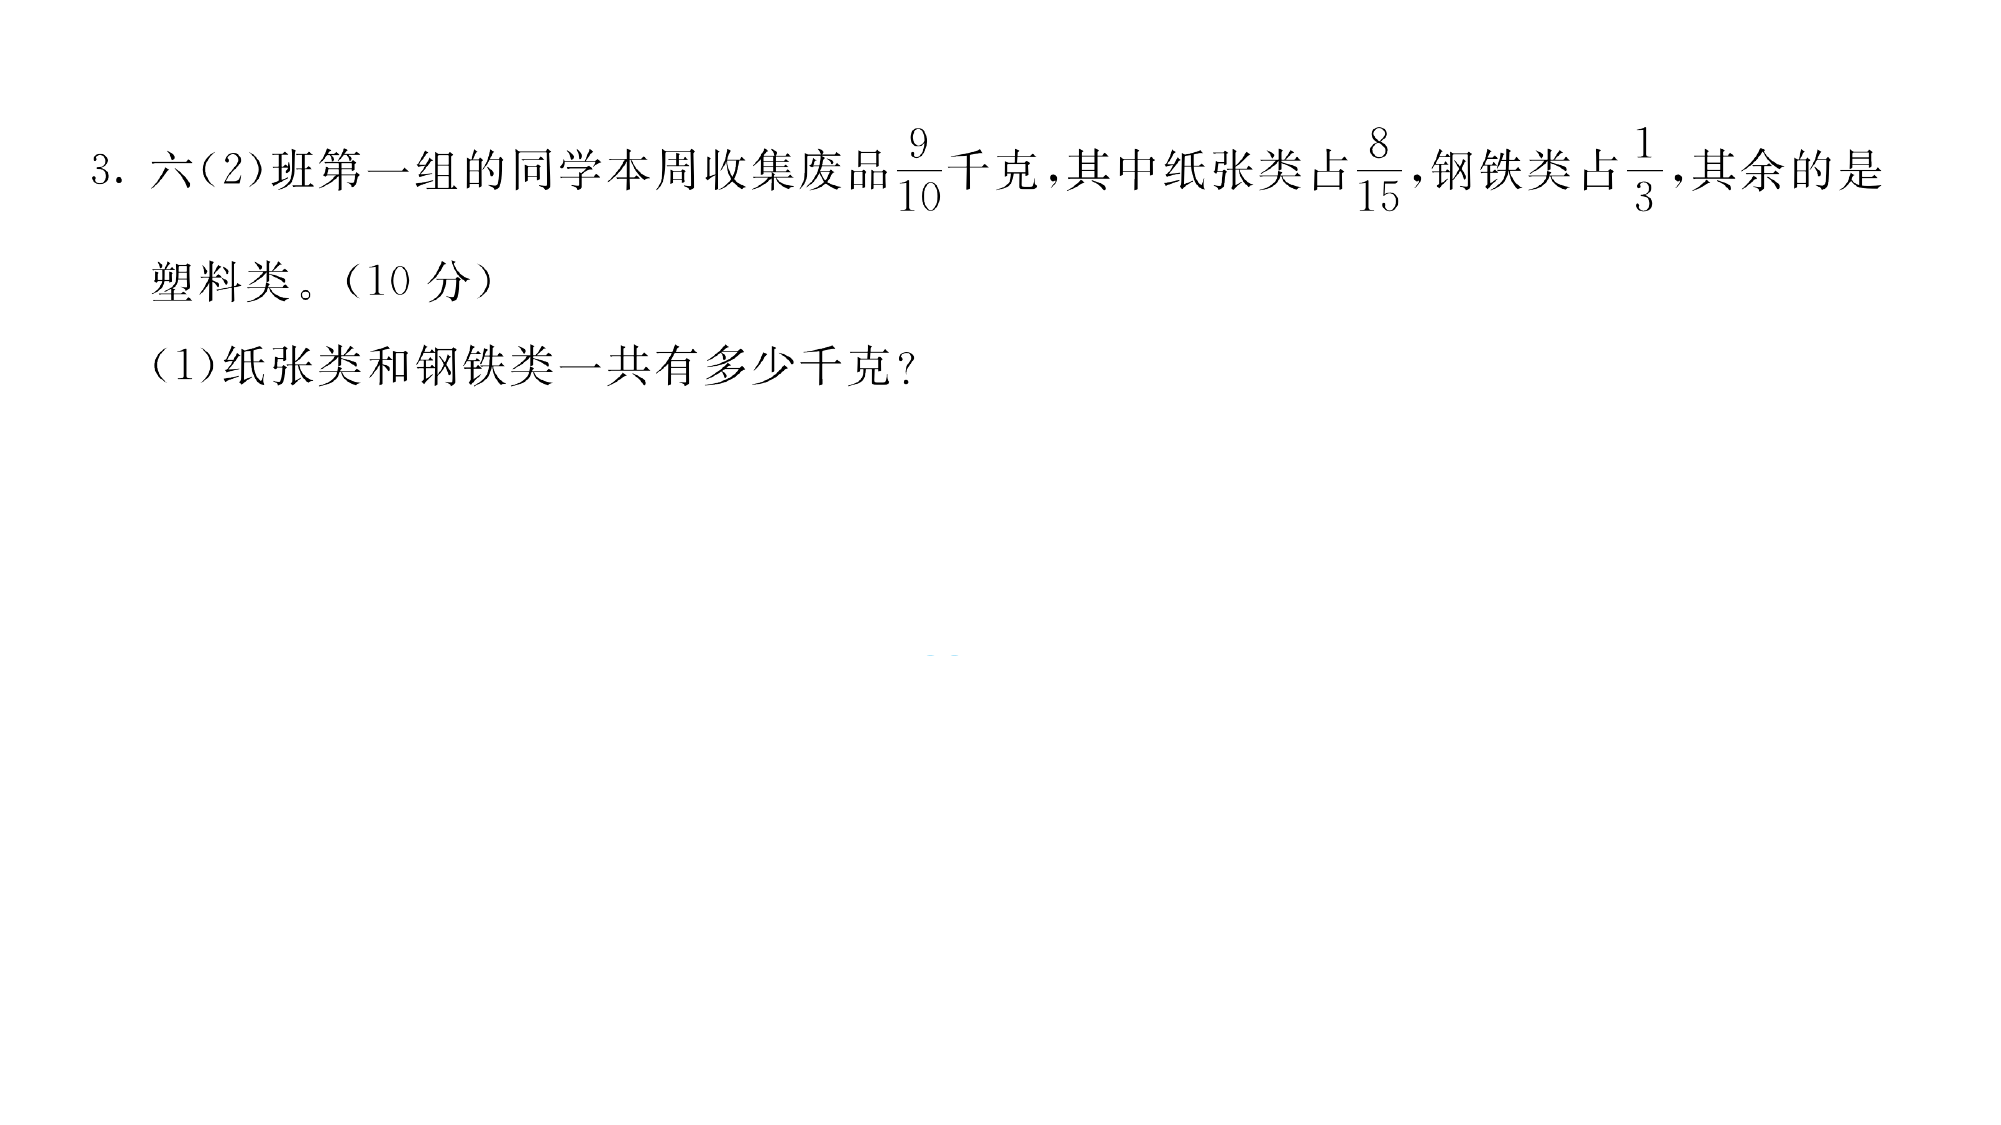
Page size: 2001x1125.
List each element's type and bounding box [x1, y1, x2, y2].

picture [88, 118, 1979, 672]
